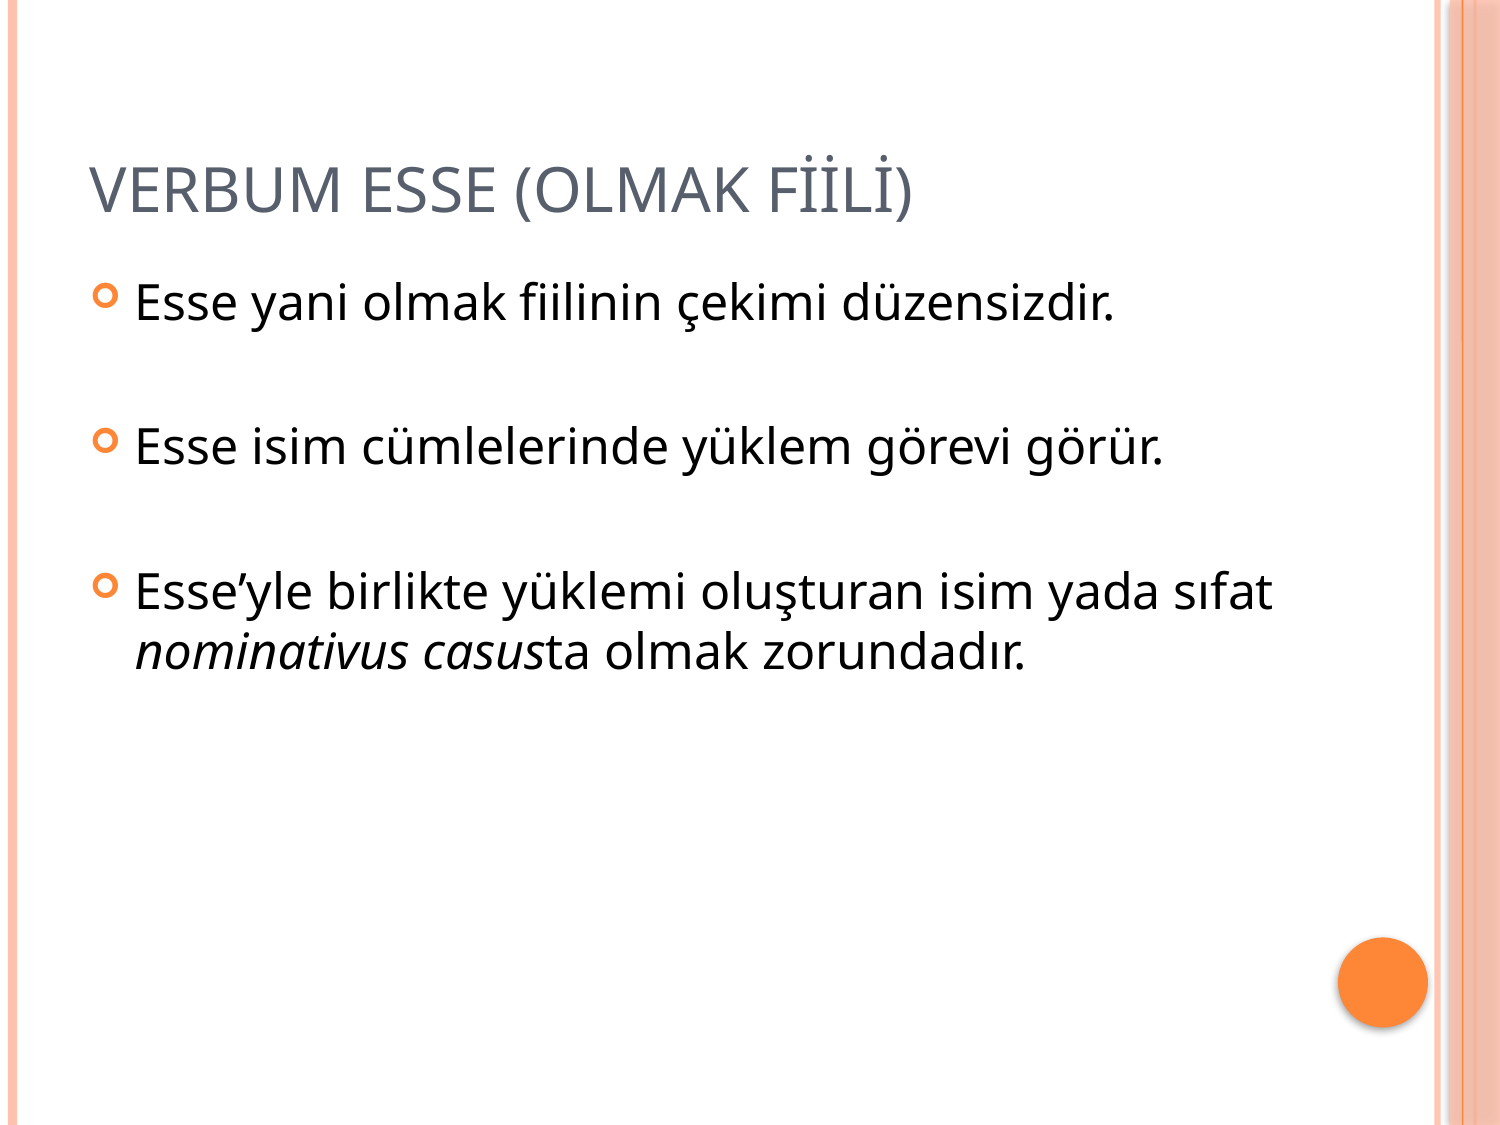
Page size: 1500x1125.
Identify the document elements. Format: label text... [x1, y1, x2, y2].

title VERBUM ESSE (OLMAK FİİLİ) [75, 45, 1300, 233]
list Esse yani olmak fiilinin çekimi düzensizdir. Esse isim cümlelerinde yüklem görevi görür. Esse’yle birlikte yüklemi oluşturan isim yada sıfat nominativus casusta olmak zorundadır. [75, 262, 1300, 1062]
